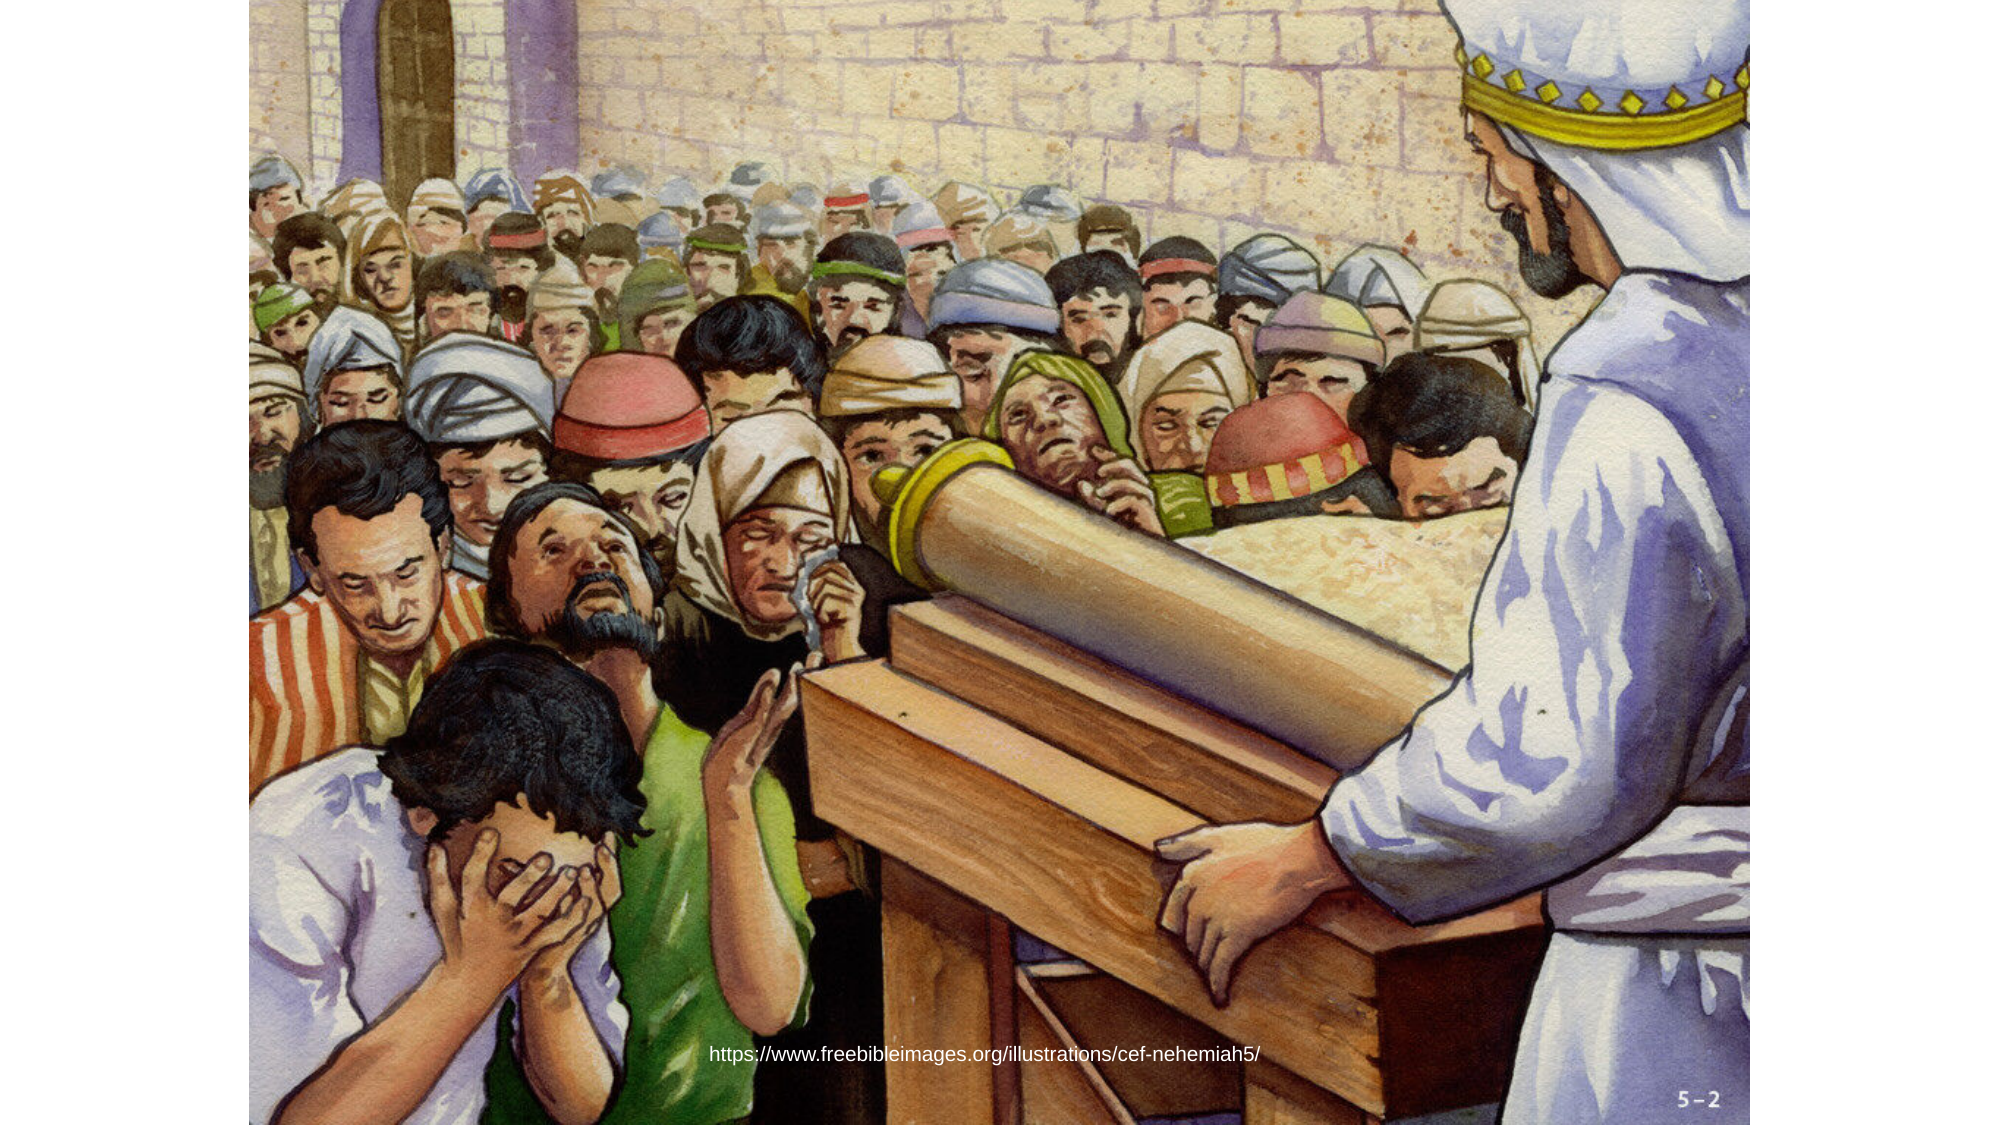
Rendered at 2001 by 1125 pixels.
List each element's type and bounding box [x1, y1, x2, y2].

picture [249, 0, 1751, 1125]
